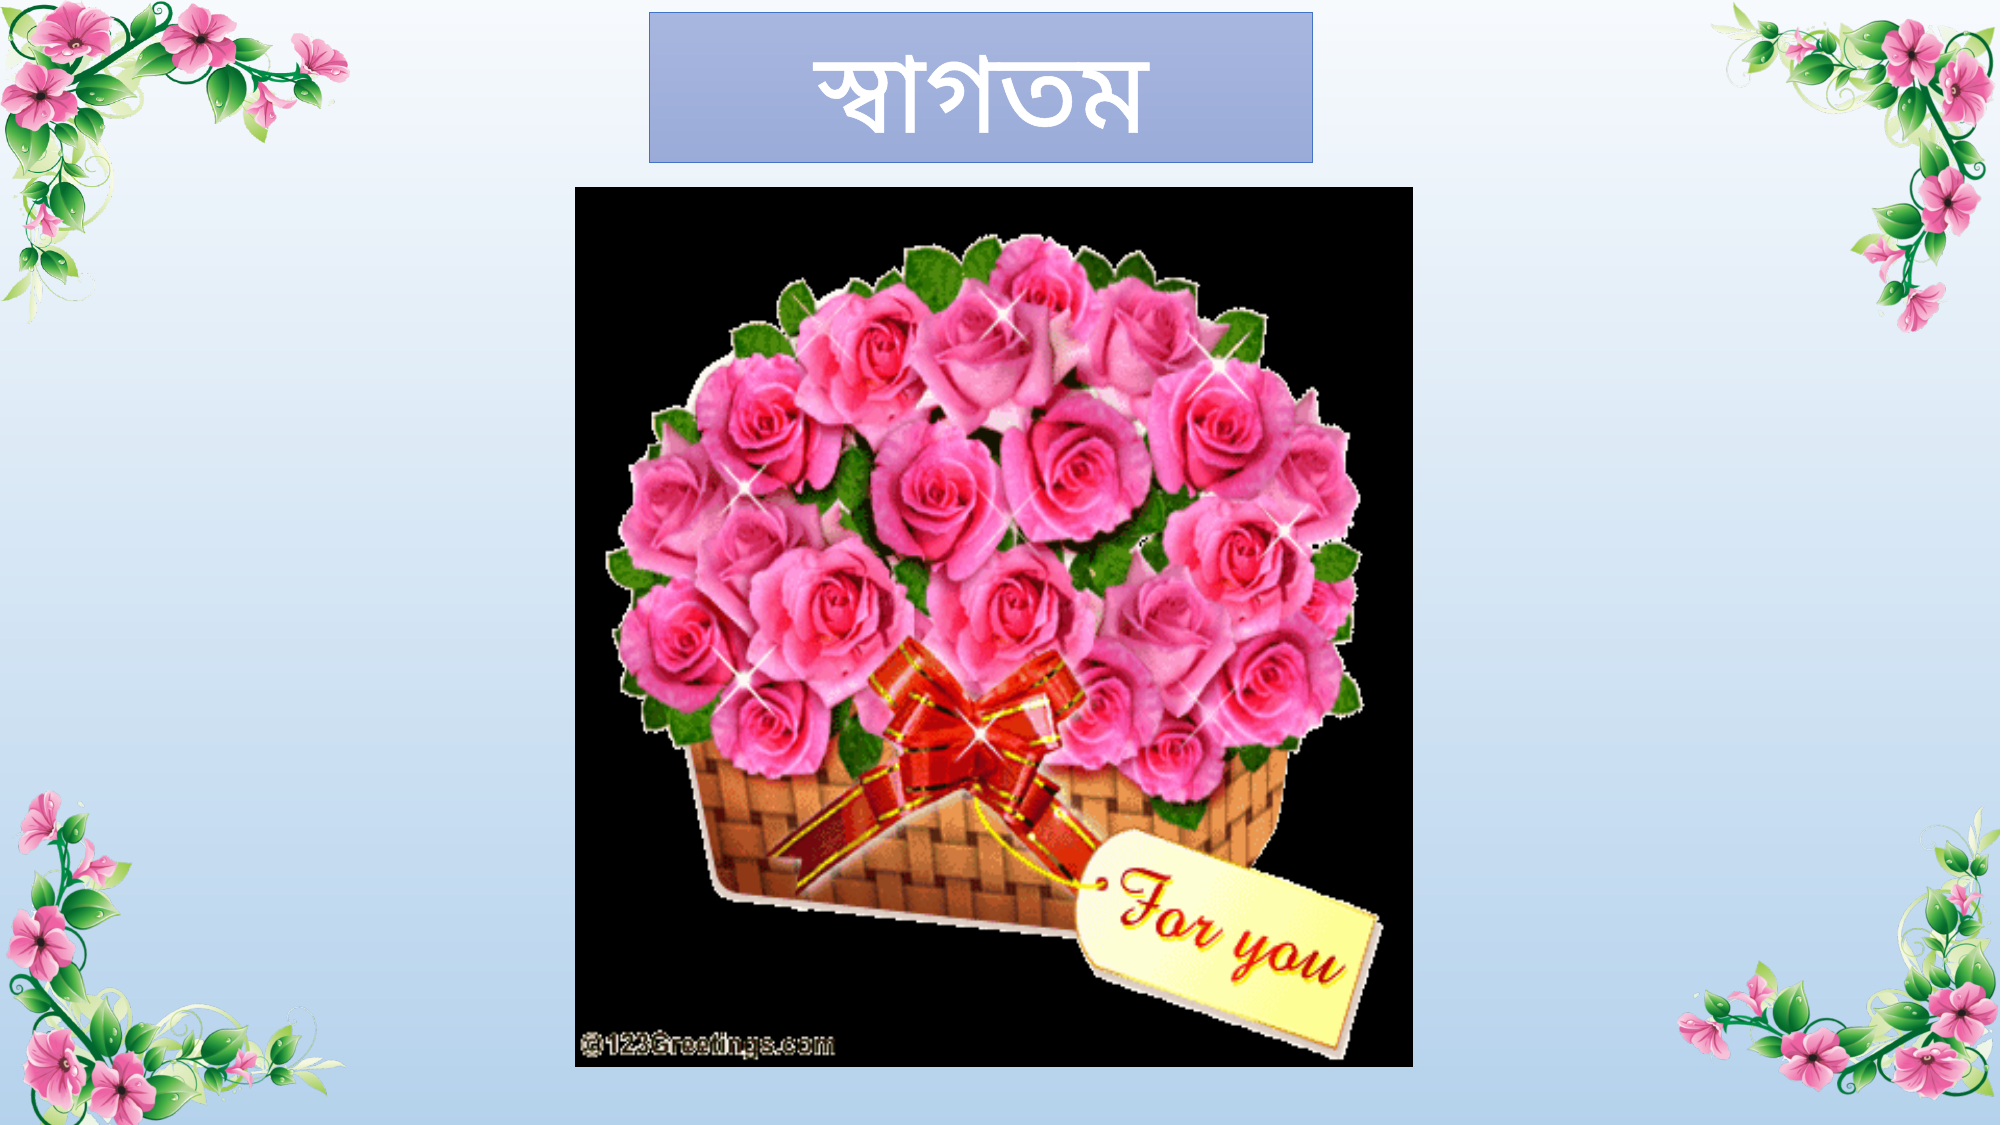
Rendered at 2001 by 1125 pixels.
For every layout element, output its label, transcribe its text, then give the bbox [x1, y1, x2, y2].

picture [1675, 793, 2000, 1103]
picture [574, 187, 1413, 1067]
picture [0, 751, 349, 1125]
picture [0, 0, 350, 324]
text_box স্বাগতম [649, 12, 1313, 163]
picture [1683, 0, 2000, 338]
